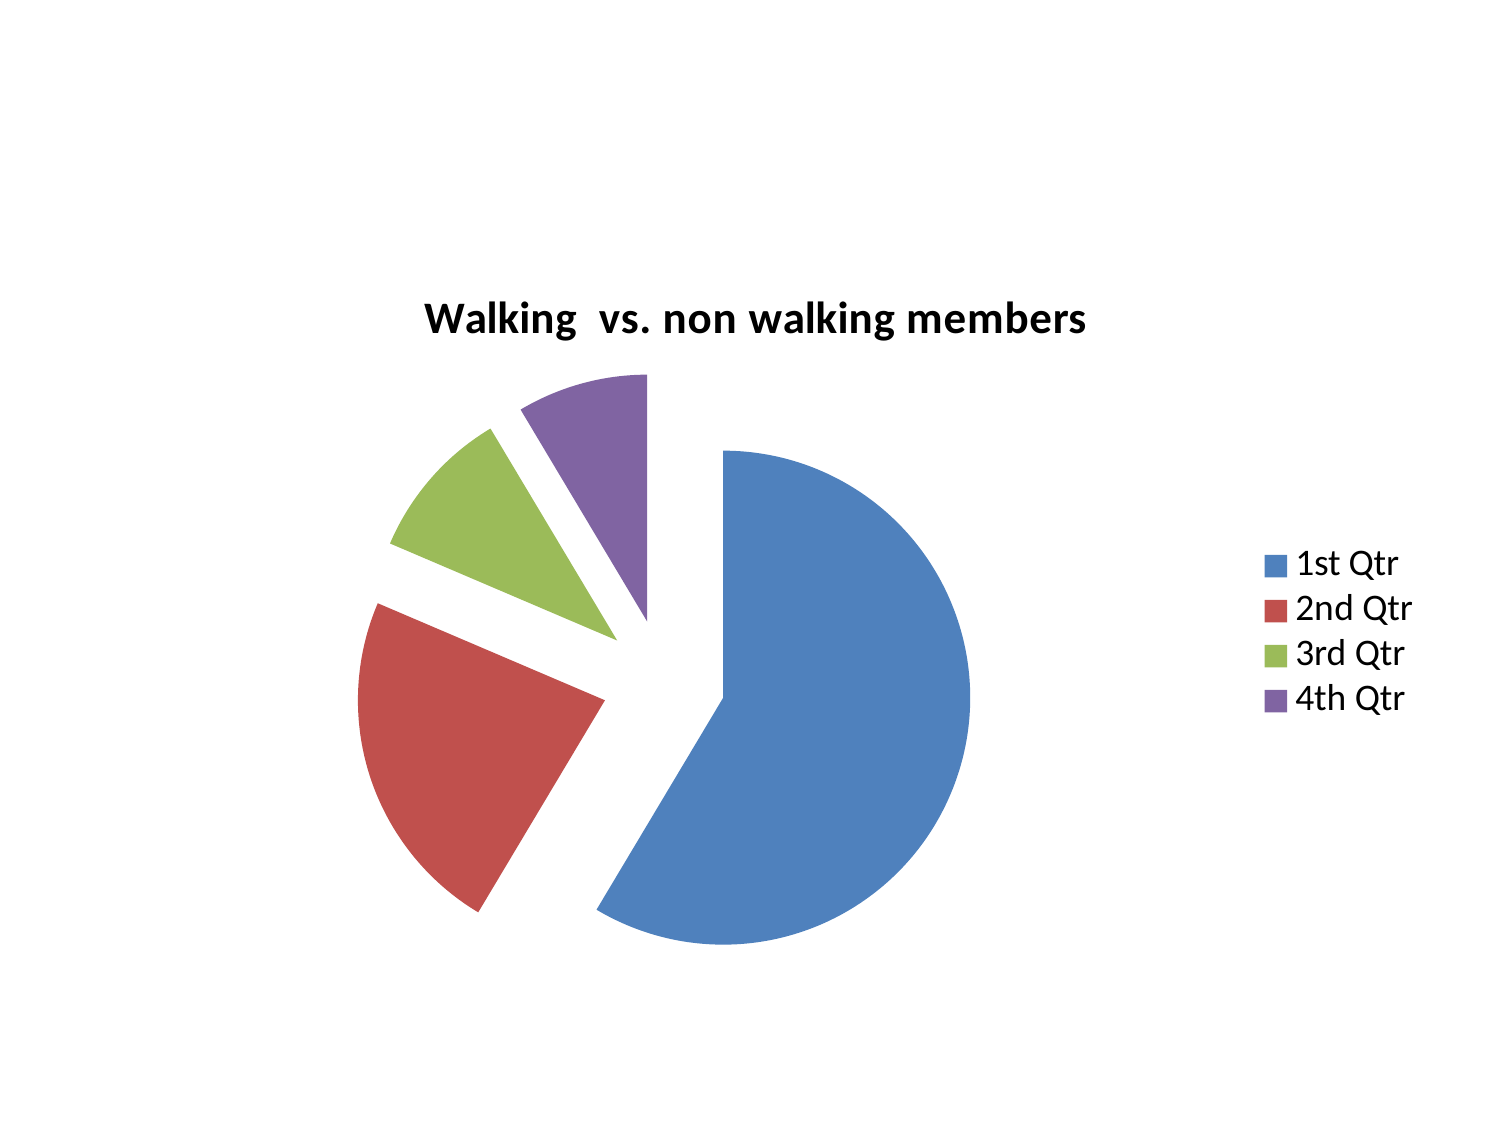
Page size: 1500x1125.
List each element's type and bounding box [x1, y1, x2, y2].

chart [74, 262, 1438, 1006]
